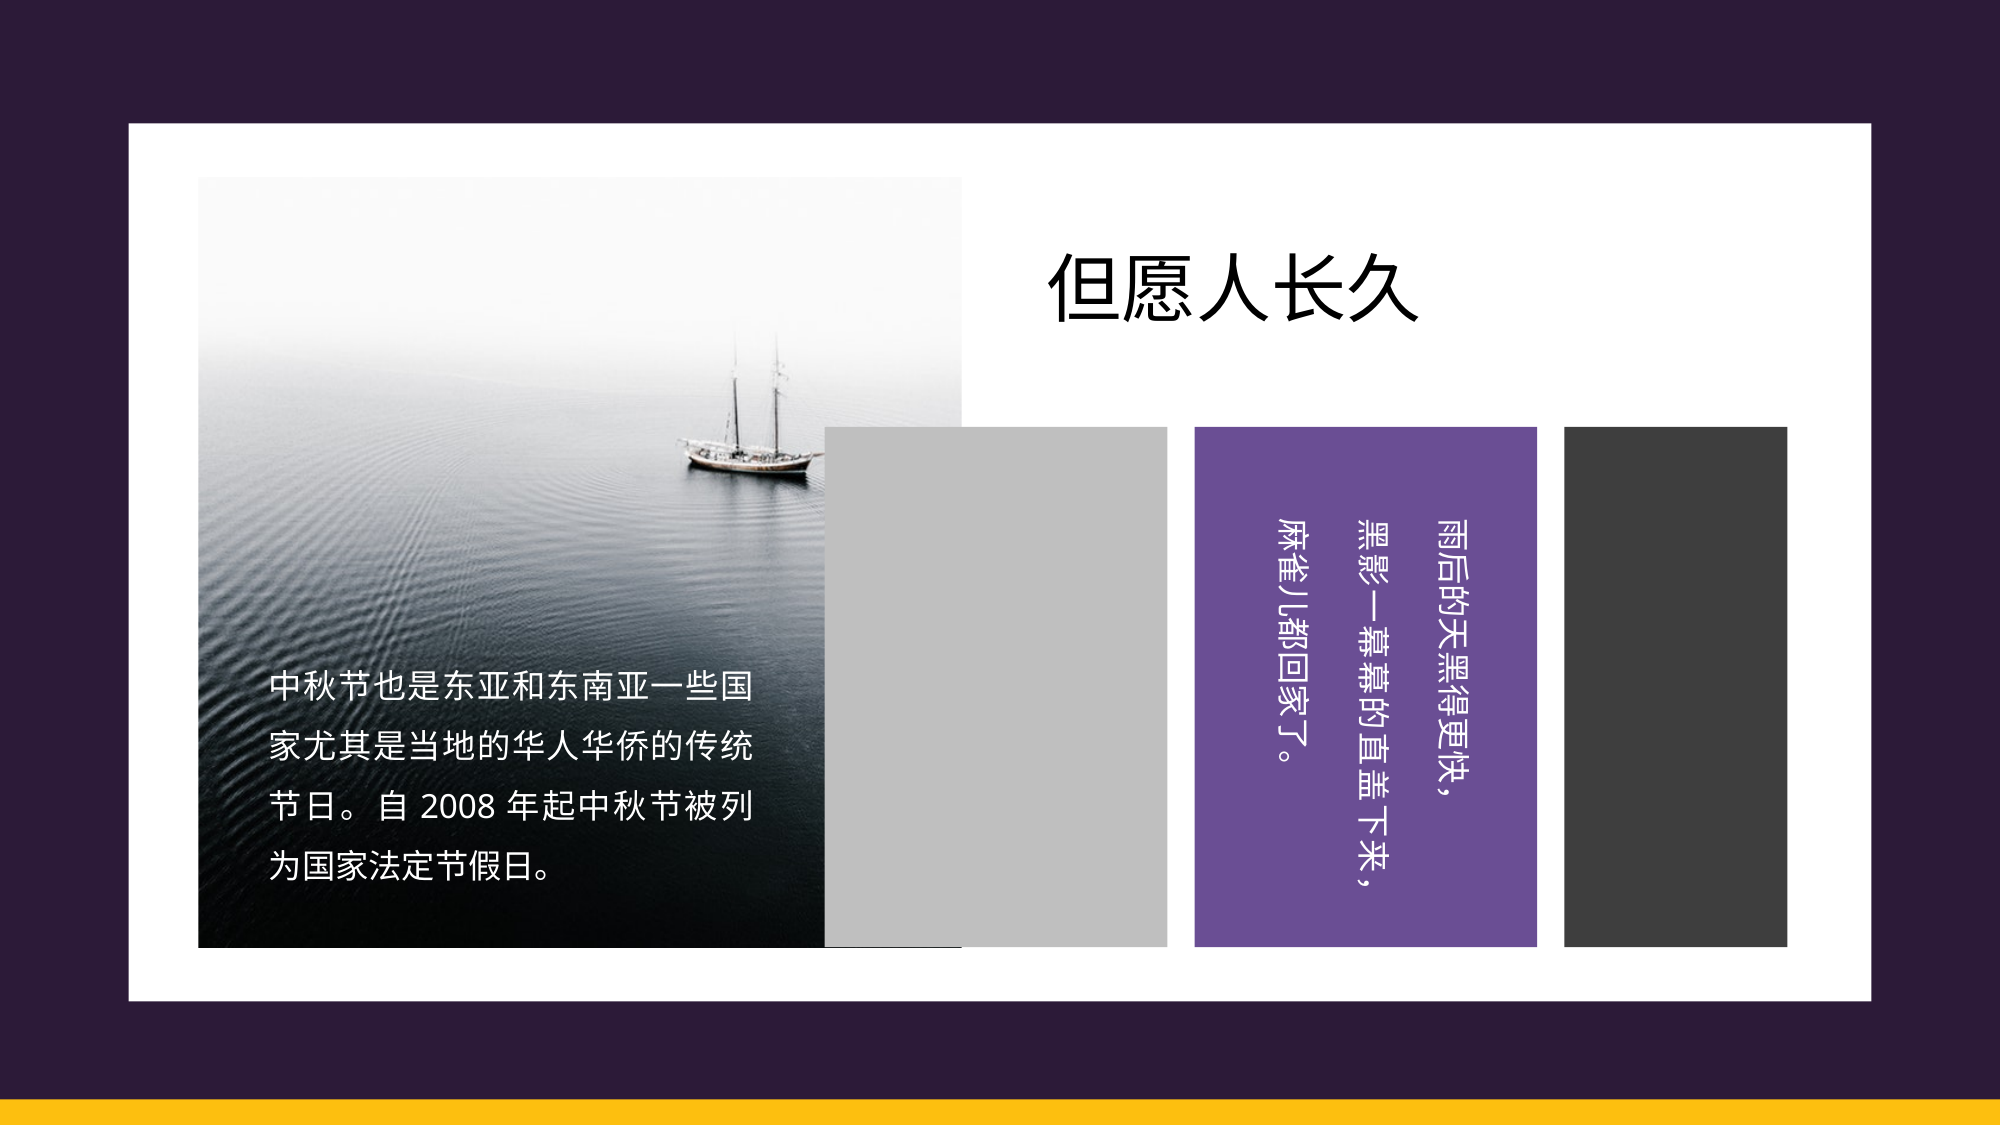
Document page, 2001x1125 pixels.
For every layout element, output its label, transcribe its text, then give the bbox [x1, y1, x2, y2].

text_box [1563, 426, 1788, 948]
text_box [128, 122, 1872, 1002]
text_box 但愿人长久 [1031, 234, 1605, 340]
text_box [0, 1098, 2000, 1125]
text_box [962, 426, 1168, 948]
picture [198, 177, 962, 948]
text_box 雨后的天黑得更快， 黑影一幕幕的直盖下来， 麻雀儿都回家了。 [1249, 503, 1523, 891]
text_box [1194, 426, 1538, 948]
